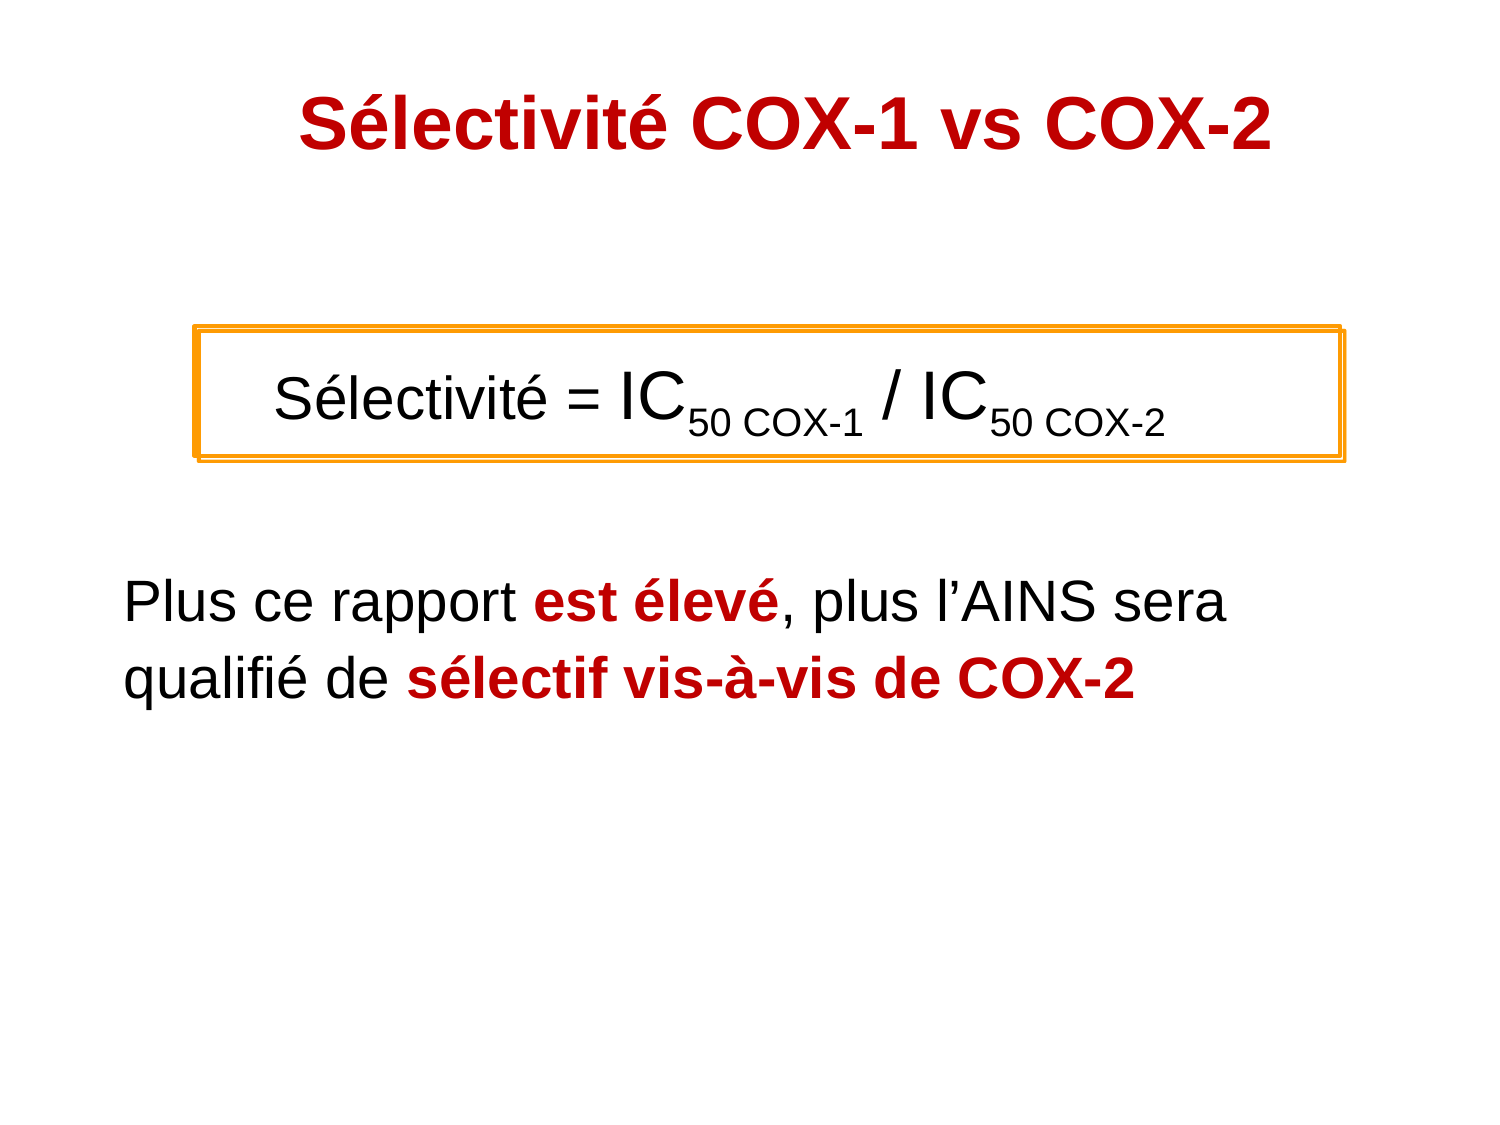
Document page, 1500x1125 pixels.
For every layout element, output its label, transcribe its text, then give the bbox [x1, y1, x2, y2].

list Sélectivité = IC50 COX-1 / IC50 COX-2 Plus ce rapport est élevé, plus l’AINS sera qualifié de sélectif vis-à-vis de COX-2 [50, 267, 1389, 1013]
text_box [194, 326, 1341, 456]
title Sélectivité COX-1 vs COX-2 [114, 47, 1459, 204]
